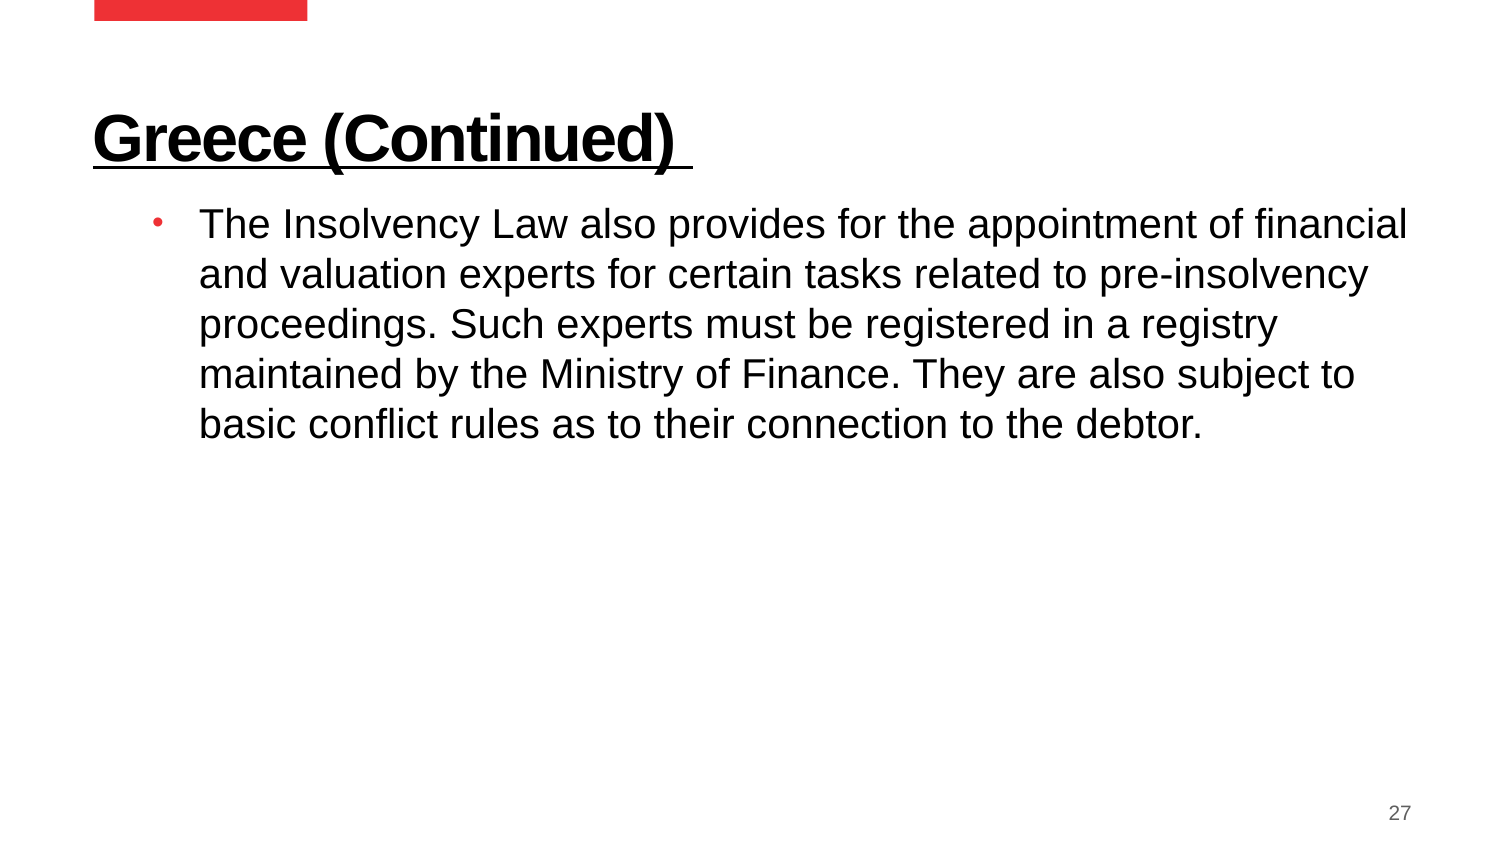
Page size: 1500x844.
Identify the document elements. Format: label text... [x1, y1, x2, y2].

slide_number 27 [1278, 795, 1412, 829]
title Greece (Continued) [92, 104, 1412, 172]
list The Insolvency Law also provides for the appointment of financial and valuation experts for certain tasks related to pre-insolvency proceedings. Such experts must be registered in a registry maintained by the Ministry of Finance. They are also subject to basic conflict rules as to their connection to the debtor. [92, 196, 1412, 729]
